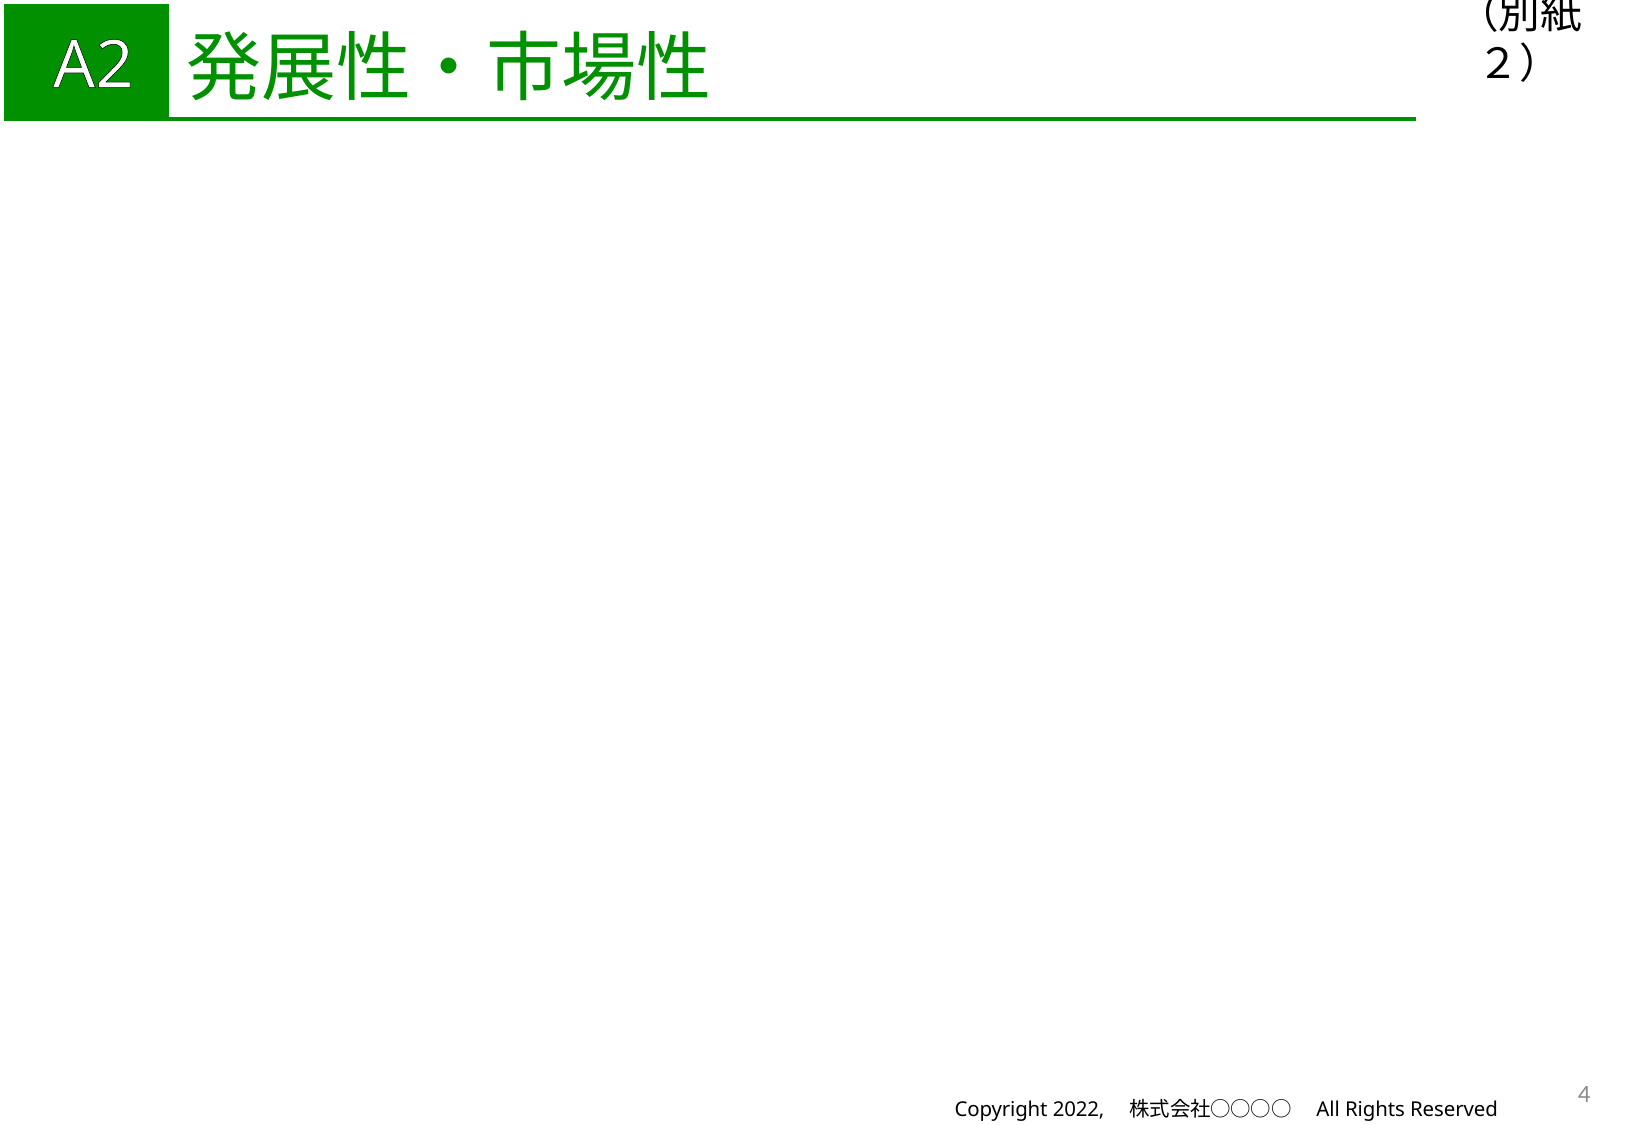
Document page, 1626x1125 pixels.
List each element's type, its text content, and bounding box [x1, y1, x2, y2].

text_box （別紙２） [1421, 7, 1618, 68]
slide_number 4 [1240, 1062, 1606, 1096]
table_header 発展性・市場性 [169, 4, 1416, 117]
text_box Copyright 2022, 株式会社○○○○ All Rights Reserved － P. 0 － [954, 1096, 1625, 1121]
table_header A2 [8, 4, 169, 117]
